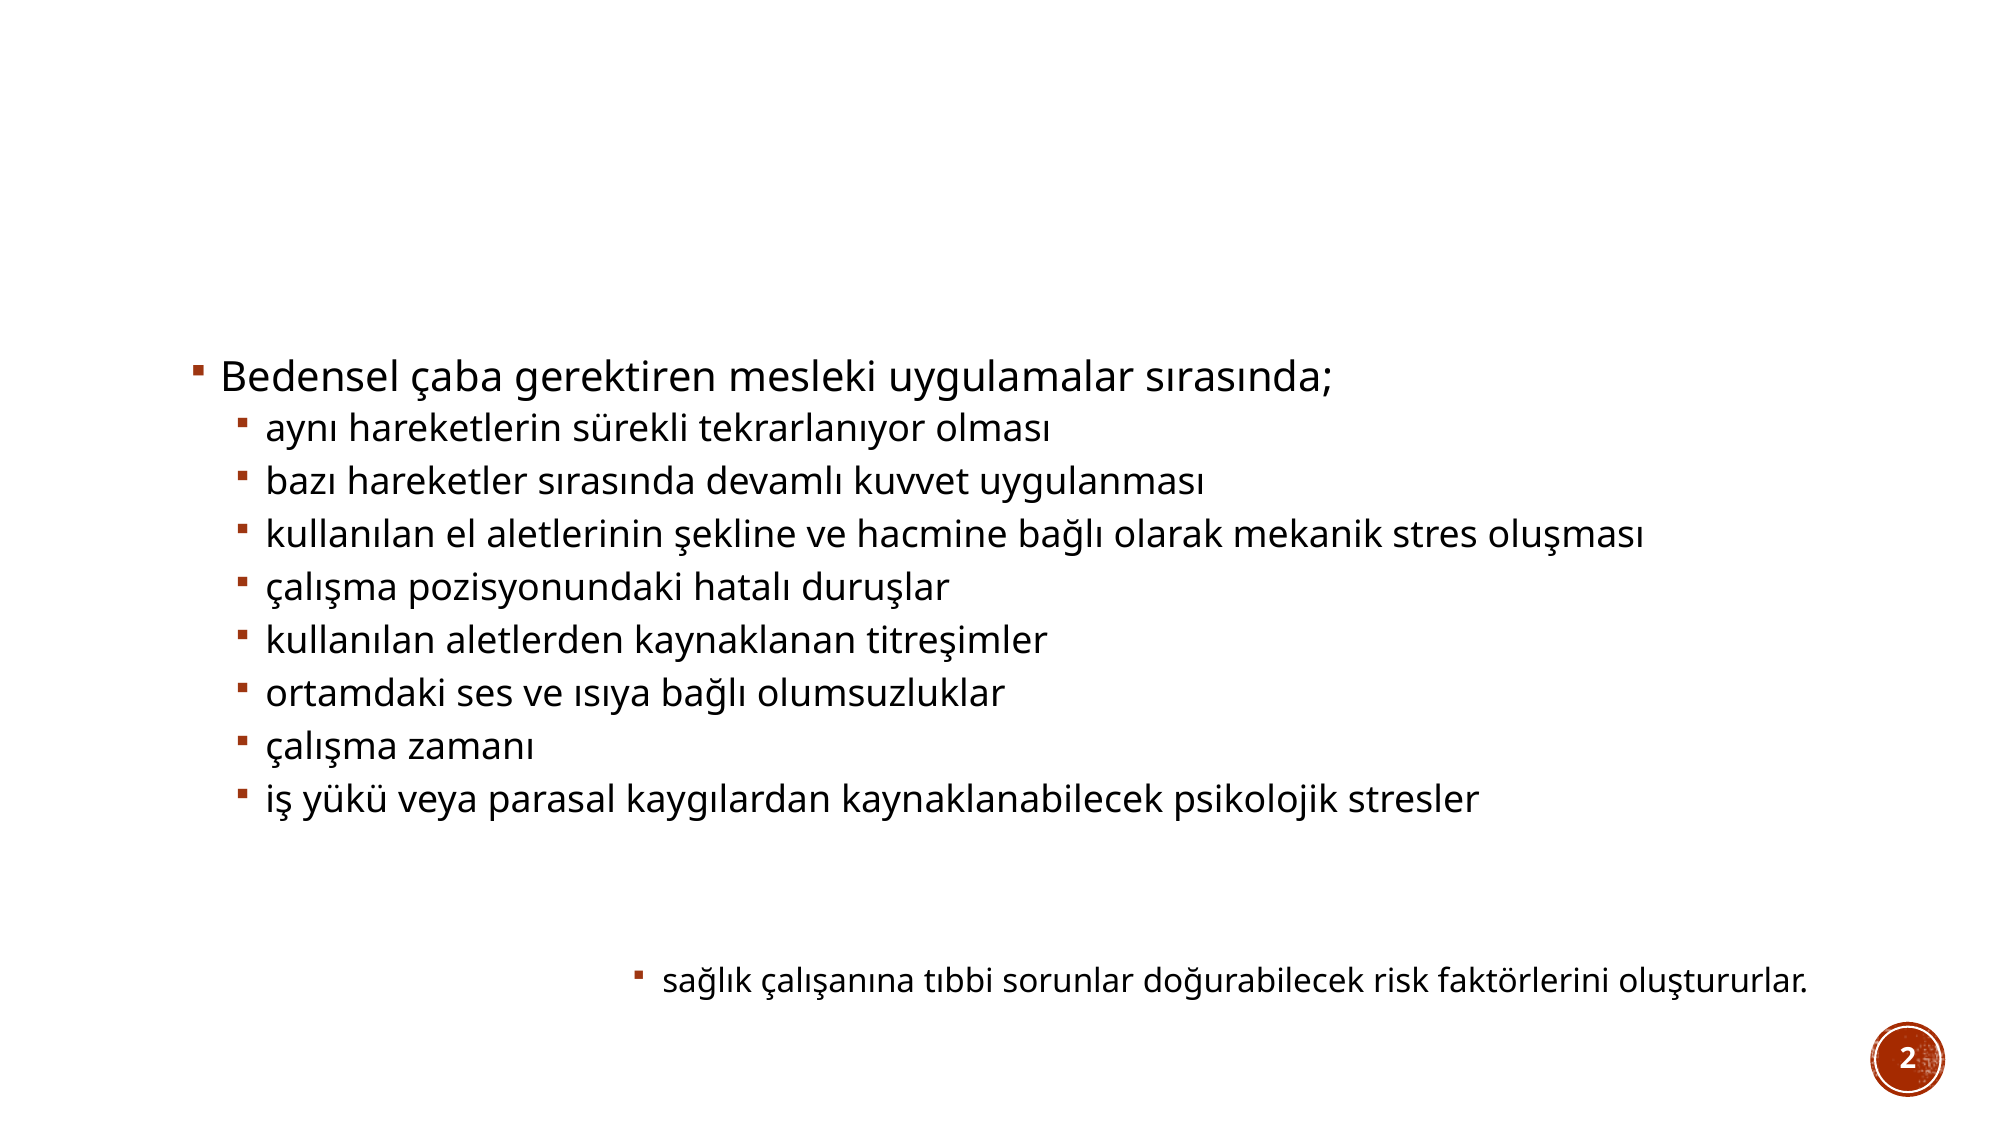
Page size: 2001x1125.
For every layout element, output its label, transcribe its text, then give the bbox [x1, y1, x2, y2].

slide_number 2 [1855, 1028, 1961, 1089]
list Bedensel çaba gerektiren mesleki uygulamalar sırasında; aynı hareketlerin sürekli tekrarlanıyor olması bazı hareketler sırasında devamlı kuvvet uygulanması kullanılan el aletlerinin şekline ve hacmine bağlı olarak mekanik stres oluşması çalışma pozisyonundaki hatalı duruşlar kullanılan aletlerden kaynaklanan titreşimler ortamdaki ses ve ısıya bağlı olumsuzluklar çalışma zamanı iş yükü veya parasal kaygılardan kaynaklanabilecek psikolojik stresler sağlık çalışanına tıbbi sorunlar doğurabilecek risk faktörlerini oluştururlar. [175, 348, 1826, 1013]
